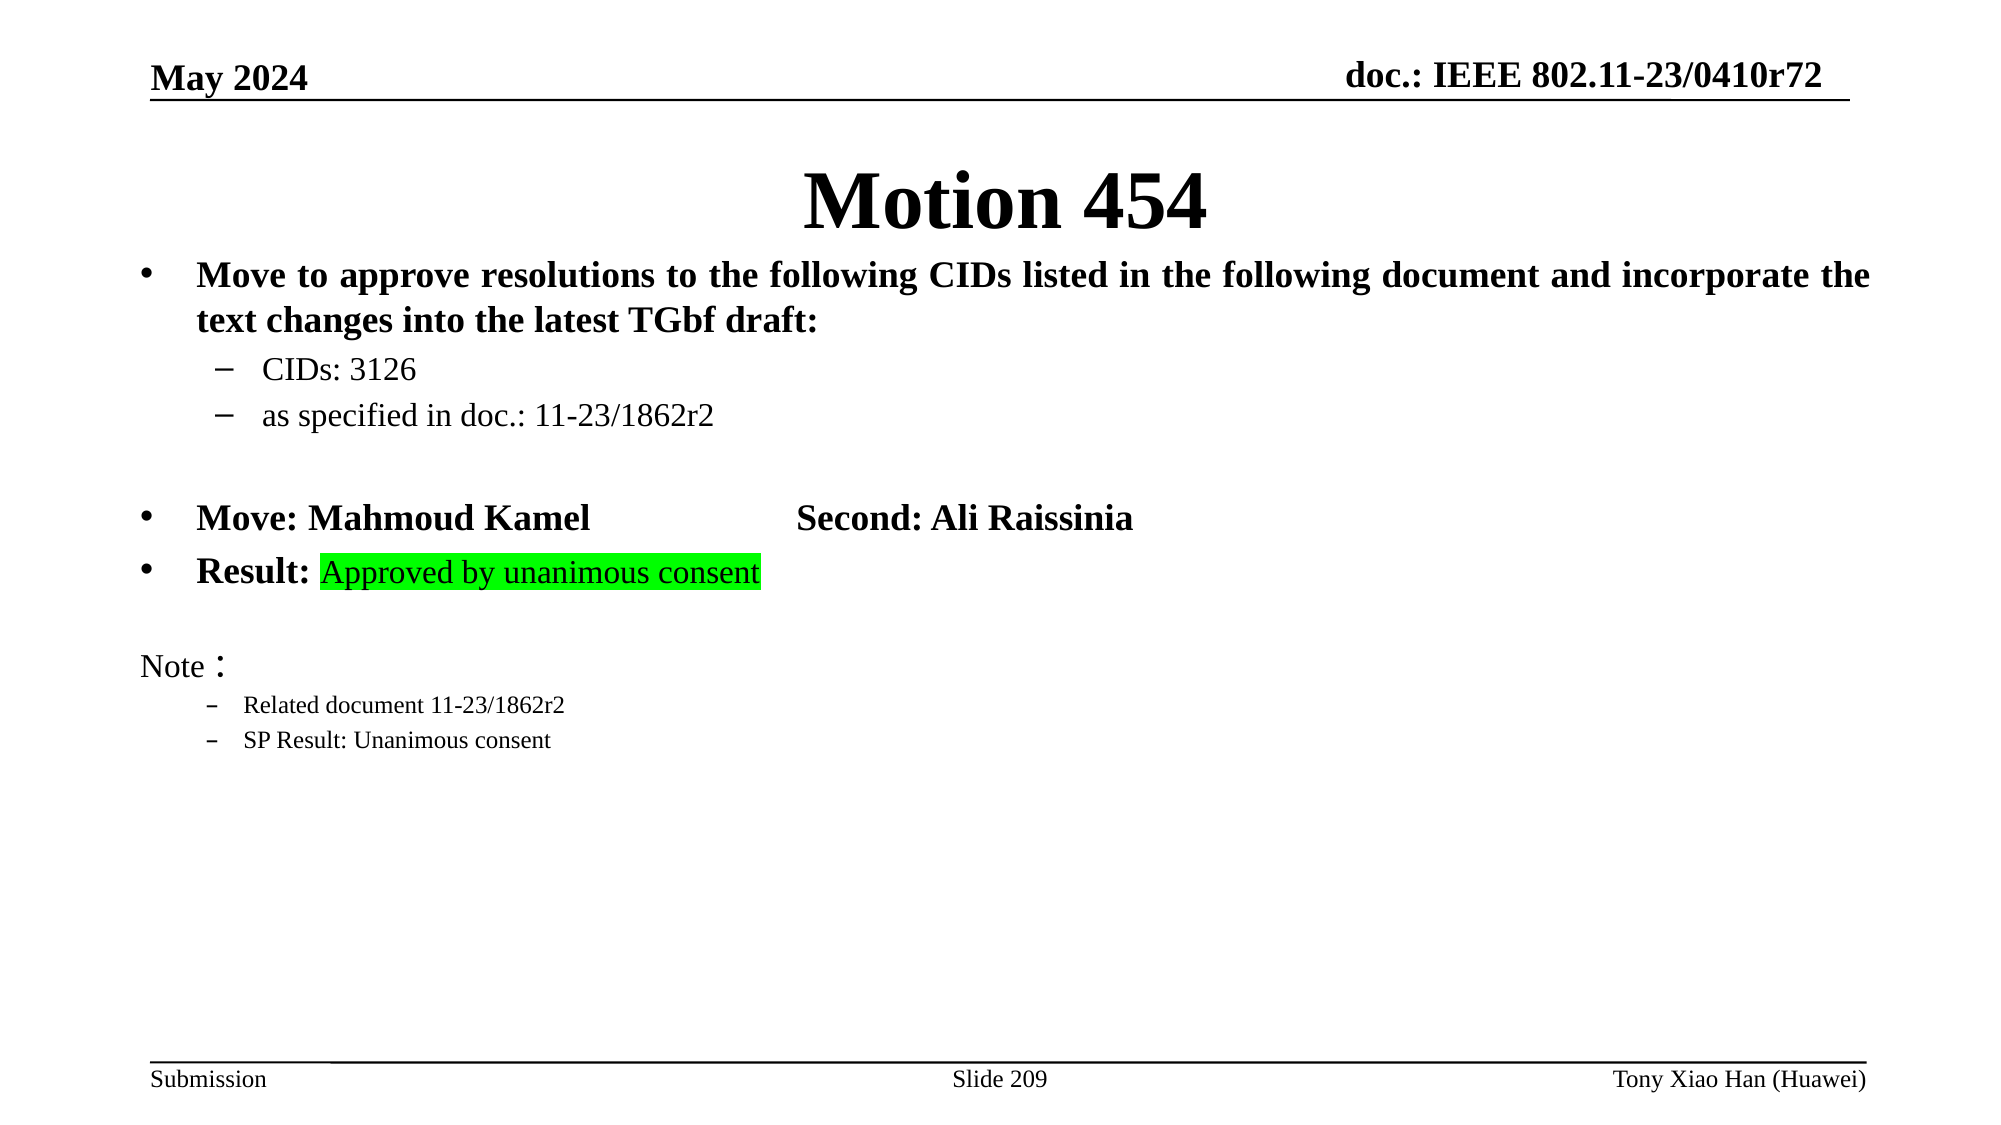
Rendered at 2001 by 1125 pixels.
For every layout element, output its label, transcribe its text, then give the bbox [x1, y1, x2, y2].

text_box Move to approve resolutions to the following CIDs listed in the following document and incorporate the text changes into the latest TGbf draft: CIDs: 3126 as specified in doc.: 11-23/1862r2 Move: Mahmoud Kamel Second: Ali Raissinia Result: Approved by unanimous consent Note： Related document 11-23/1862r2 SP Result: Unanimous consent [125, 212, 1888, 988]
text_box Motion 454 [368, 137, 1644, 212]
